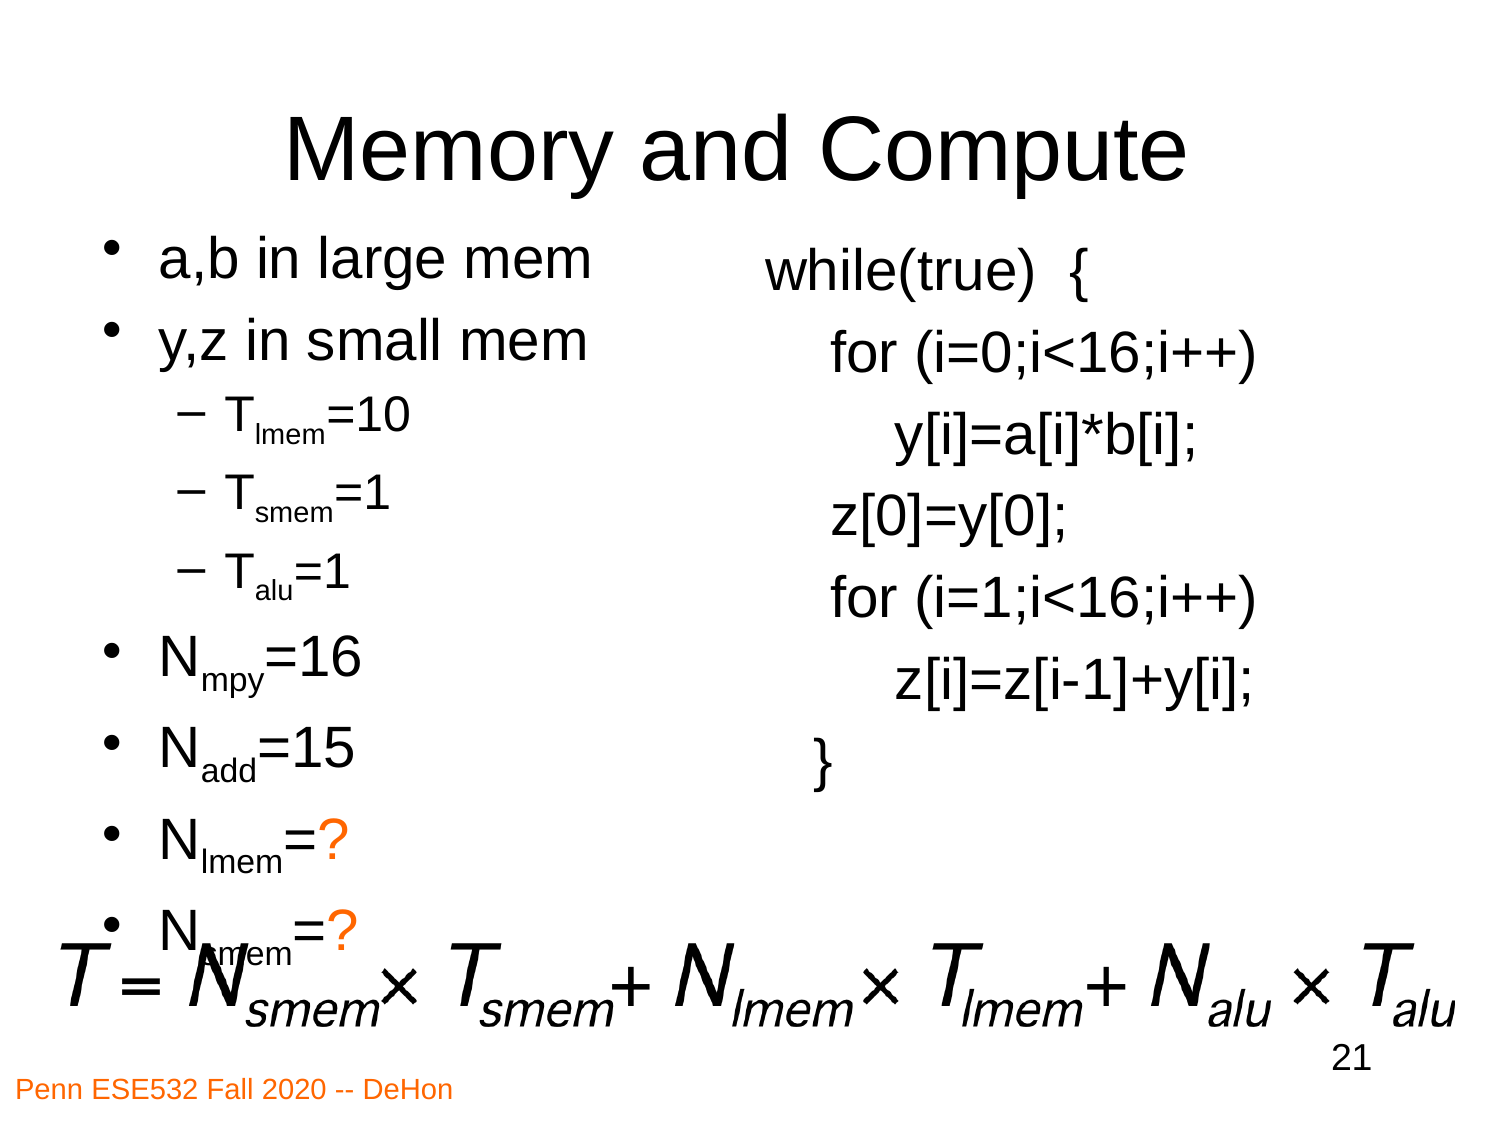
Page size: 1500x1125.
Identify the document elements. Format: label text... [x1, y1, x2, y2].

list while(true) { for (i=0;i<16;i++) y[i]=a[i]*b[i]; z[0]=y[0]; for (i=1;i<16;i++) z[i]=z[i-1]+y[i]; } [749, 224, 1426, 935]
list a,b in large mem y,z in small mem Tlmem=10 Tsmem=1 Talu=1 Nmpy=16 Nadd=15 Nlmem=? Nsmem=? [87, 212, 713, 935]
slide_number Penn ESE532 Fall 2020 -- DeHon [0, 1062, 613, 1125]
slide_number 21 [1074, 1041, 1388, 1101]
title Memory and Compute [99, 49, 1376, 238]
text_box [37, 937, 1455, 1033]
